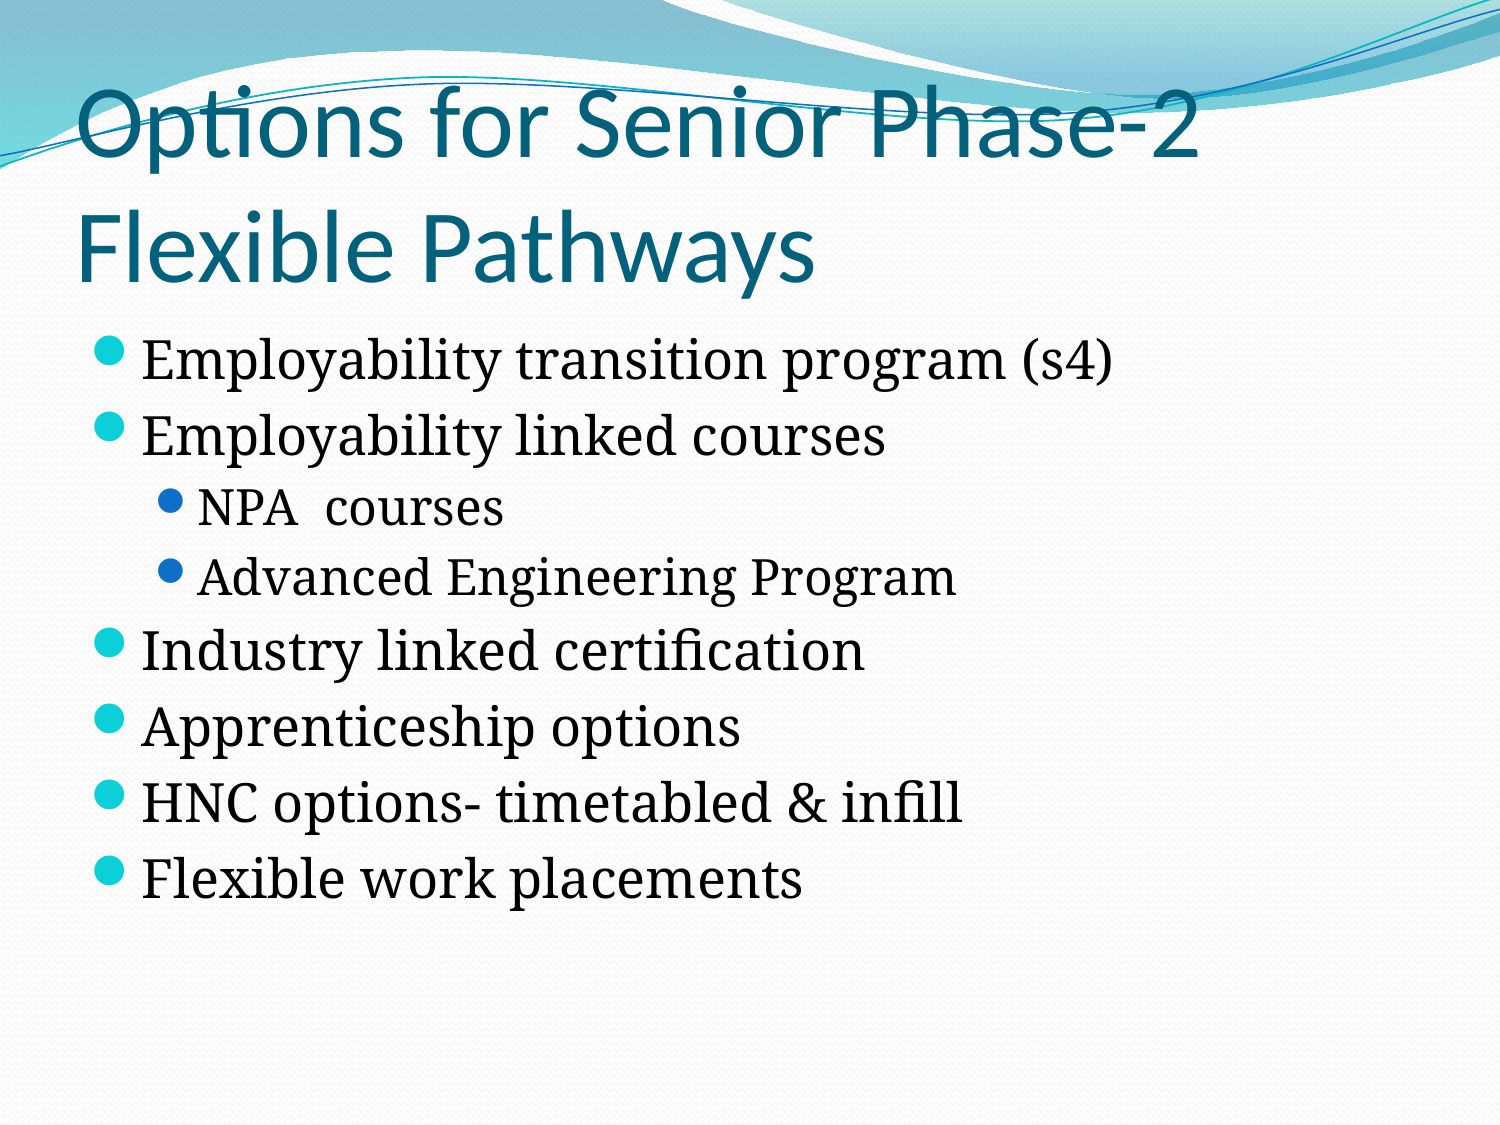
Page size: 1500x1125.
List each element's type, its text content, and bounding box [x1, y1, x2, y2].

title Options for Senior Phase-2 Flexible Pathways [74, 115, 1426, 304]
list Employability transition program (s4) Employability linked courses NPA courses Advanced Engineering Program Industry linked certification Apprenticeship options HNC options- timetabled & infill Flexible work placements [74, 317, 1426, 1038]
